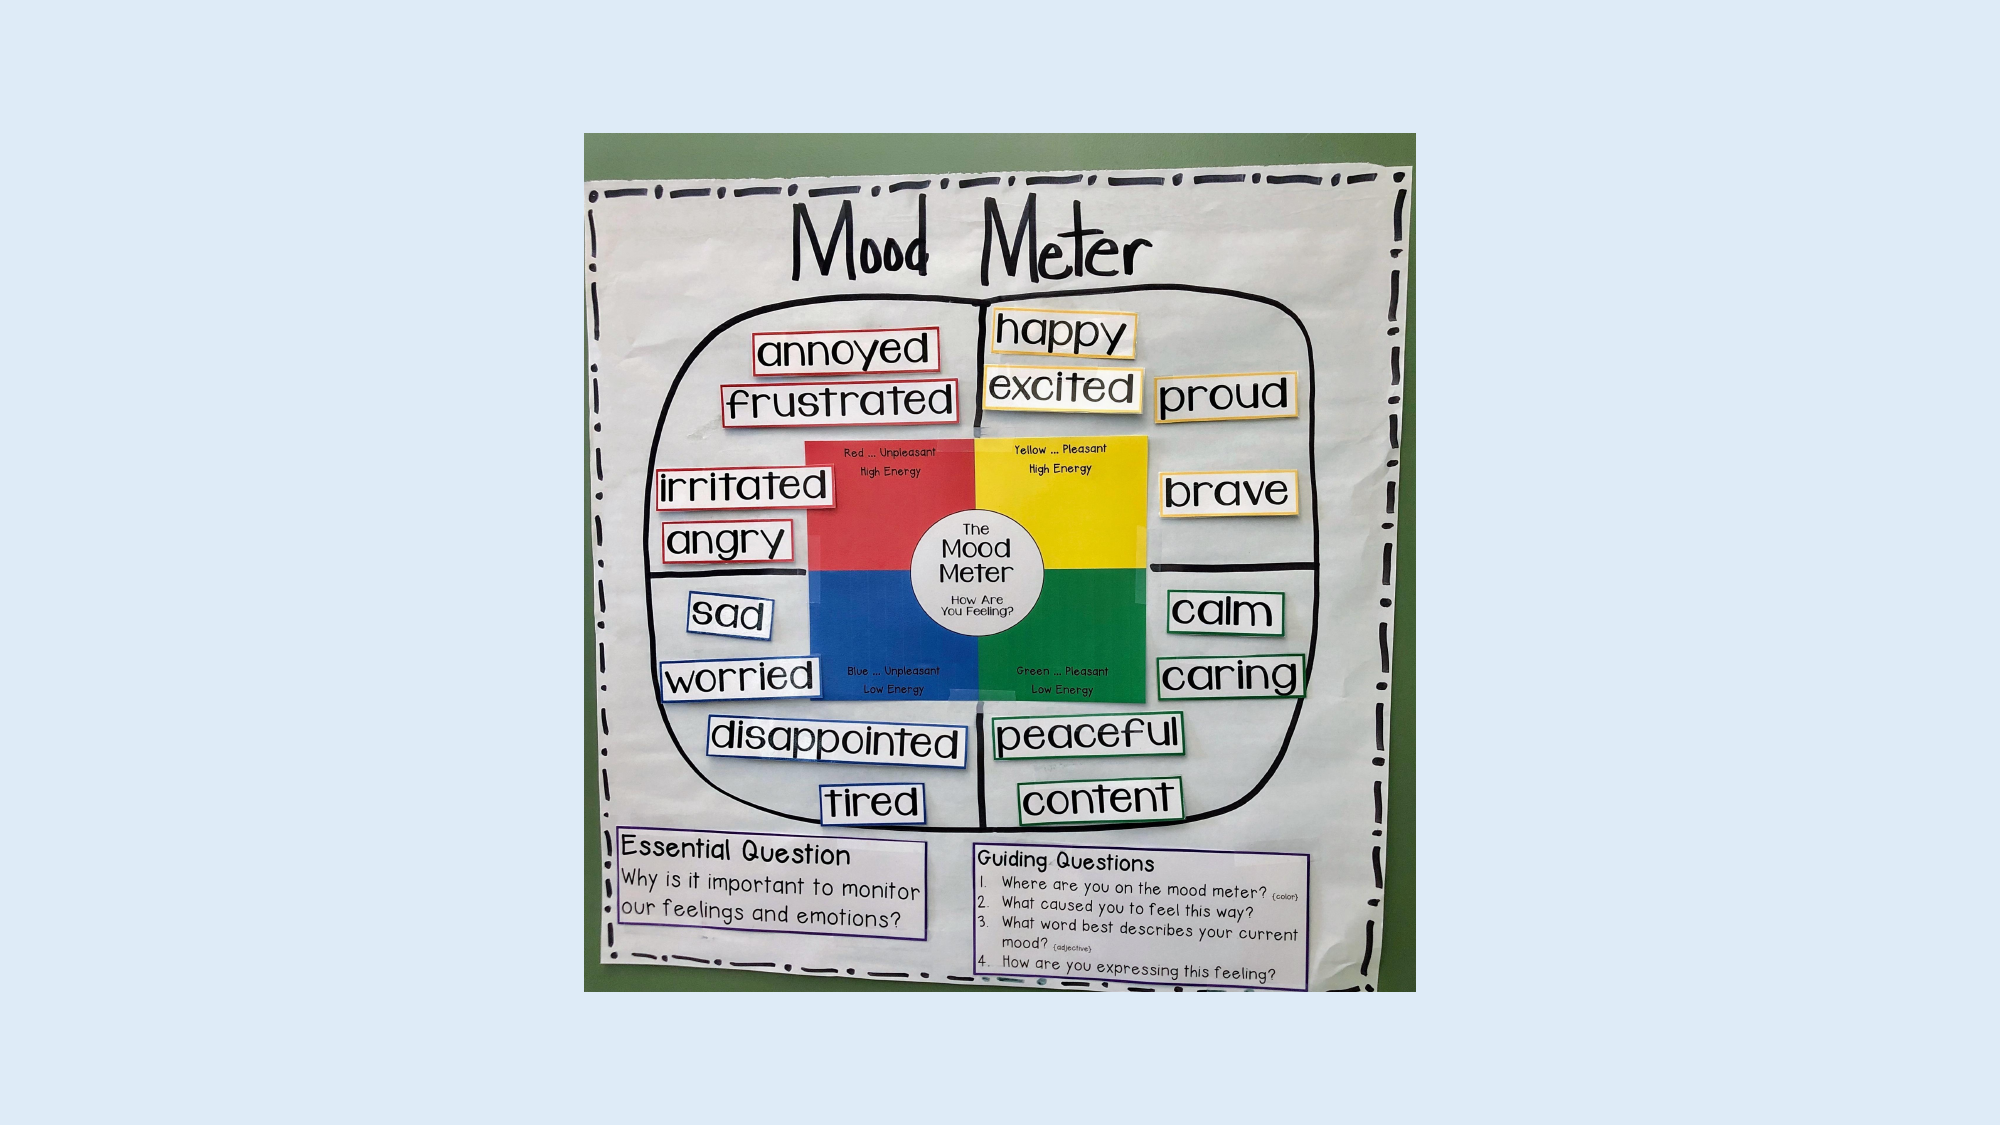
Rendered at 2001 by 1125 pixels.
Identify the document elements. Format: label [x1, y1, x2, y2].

picture [584, 133, 1416, 992]
